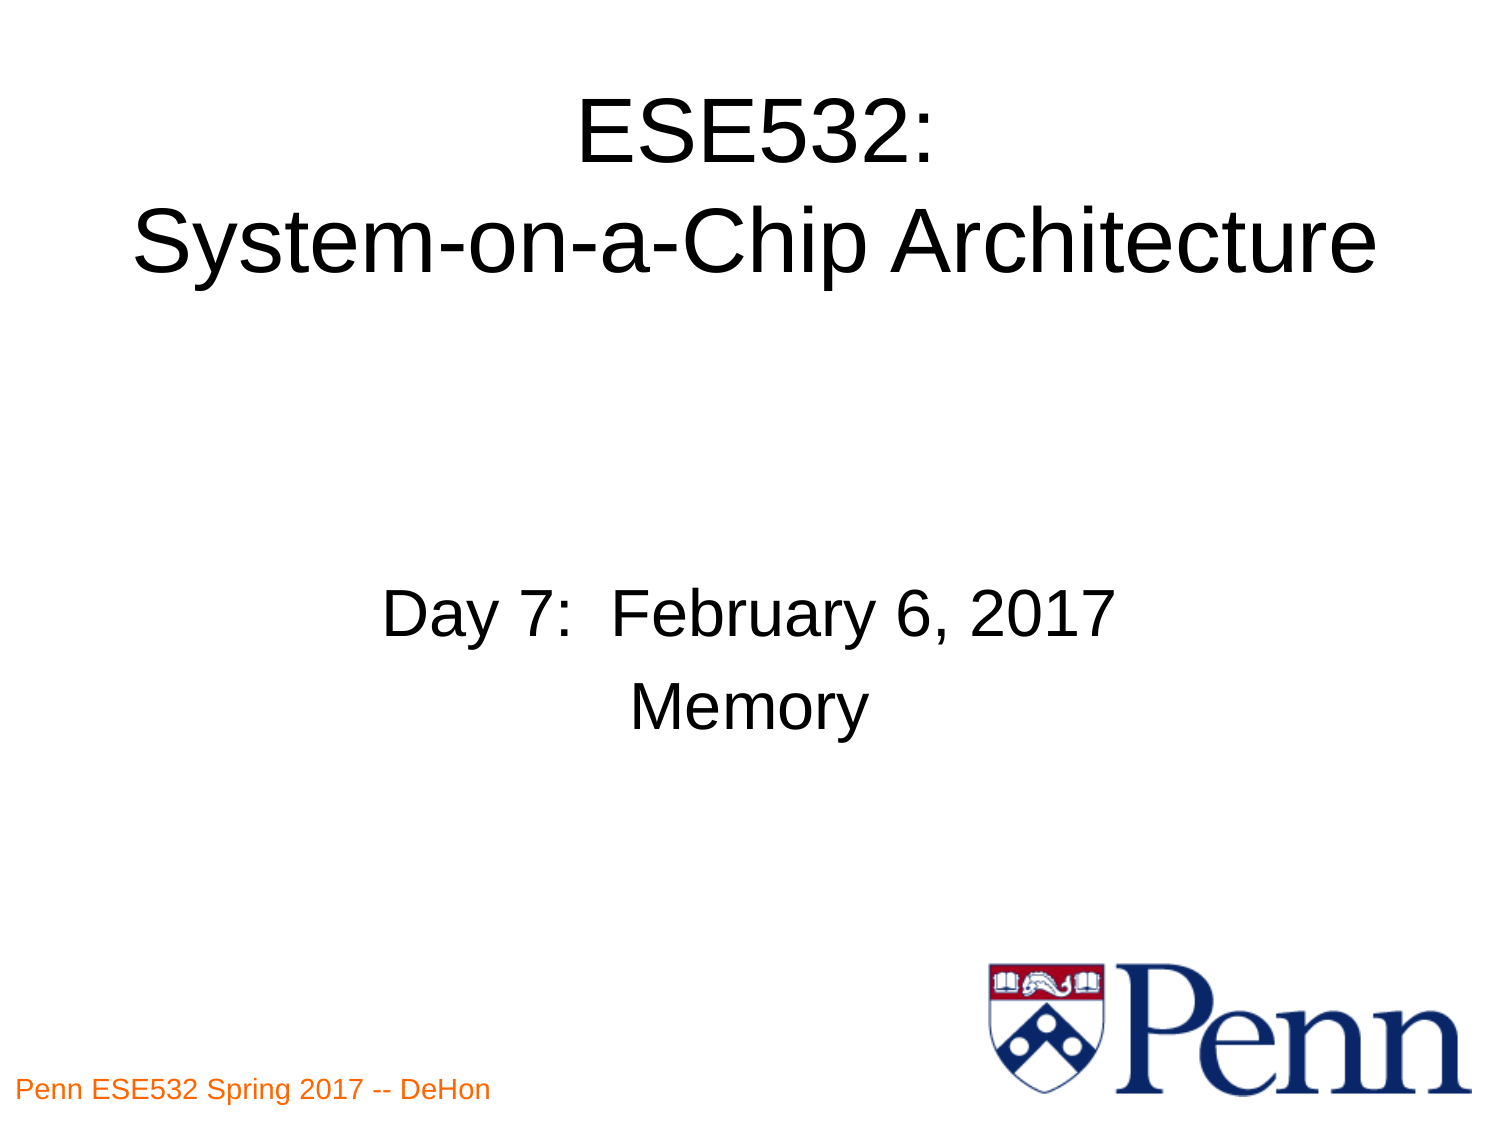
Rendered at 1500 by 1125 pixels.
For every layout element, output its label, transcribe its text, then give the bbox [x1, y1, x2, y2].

title ESE532: System-on-a-Chip Architecture [99, 87, 1413, 276]
subtitle Day 7: February 6, 2017 Memory [224, 562, 1276, 851]
slide_number Penn ESE532 Spring 2017 -- DeHon [0, 1062, 688, 1125]
picture [987, 962, 1473, 1098]
